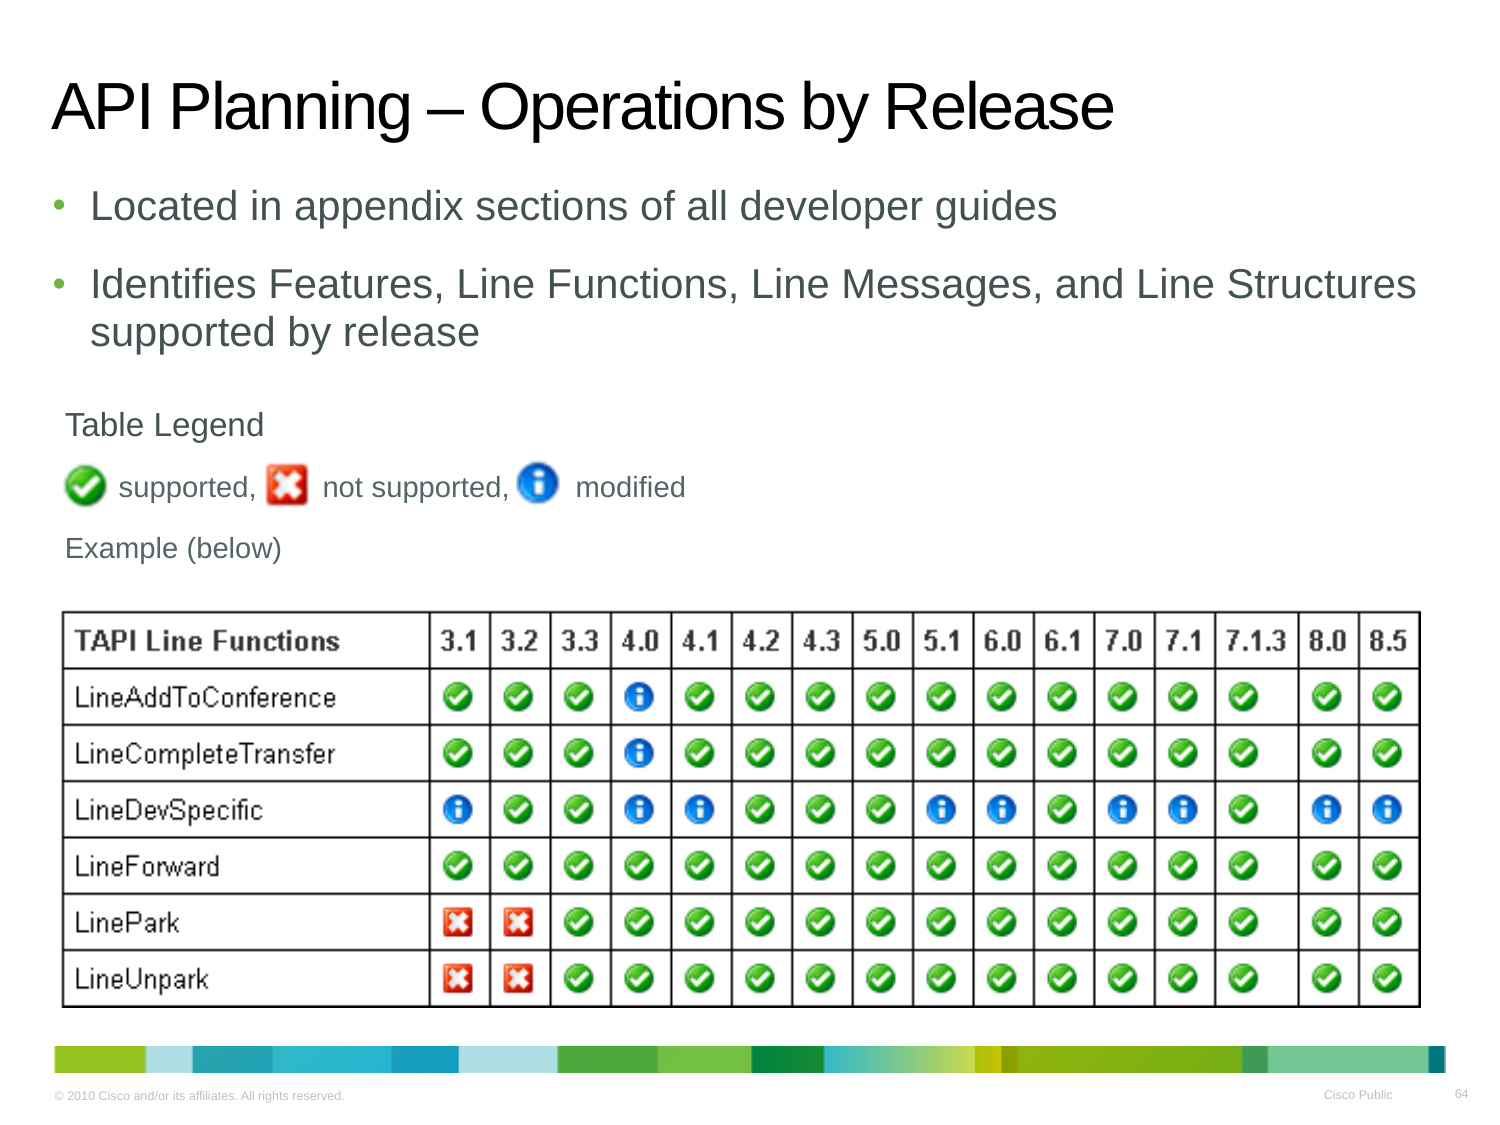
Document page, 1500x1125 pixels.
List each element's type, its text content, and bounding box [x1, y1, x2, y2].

picture [54, 1046, 1446, 1073]
title API Planning – Operations by Release [37, 50, 1447, 150]
list Located in appendix sections of all developer guides Identifies Features, Line Functions, Line Messages, and Line Structures supported by release [37, 174, 1445, 388]
picture [49, 587, 1422, 1008]
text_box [49, 399, 1055, 575]
